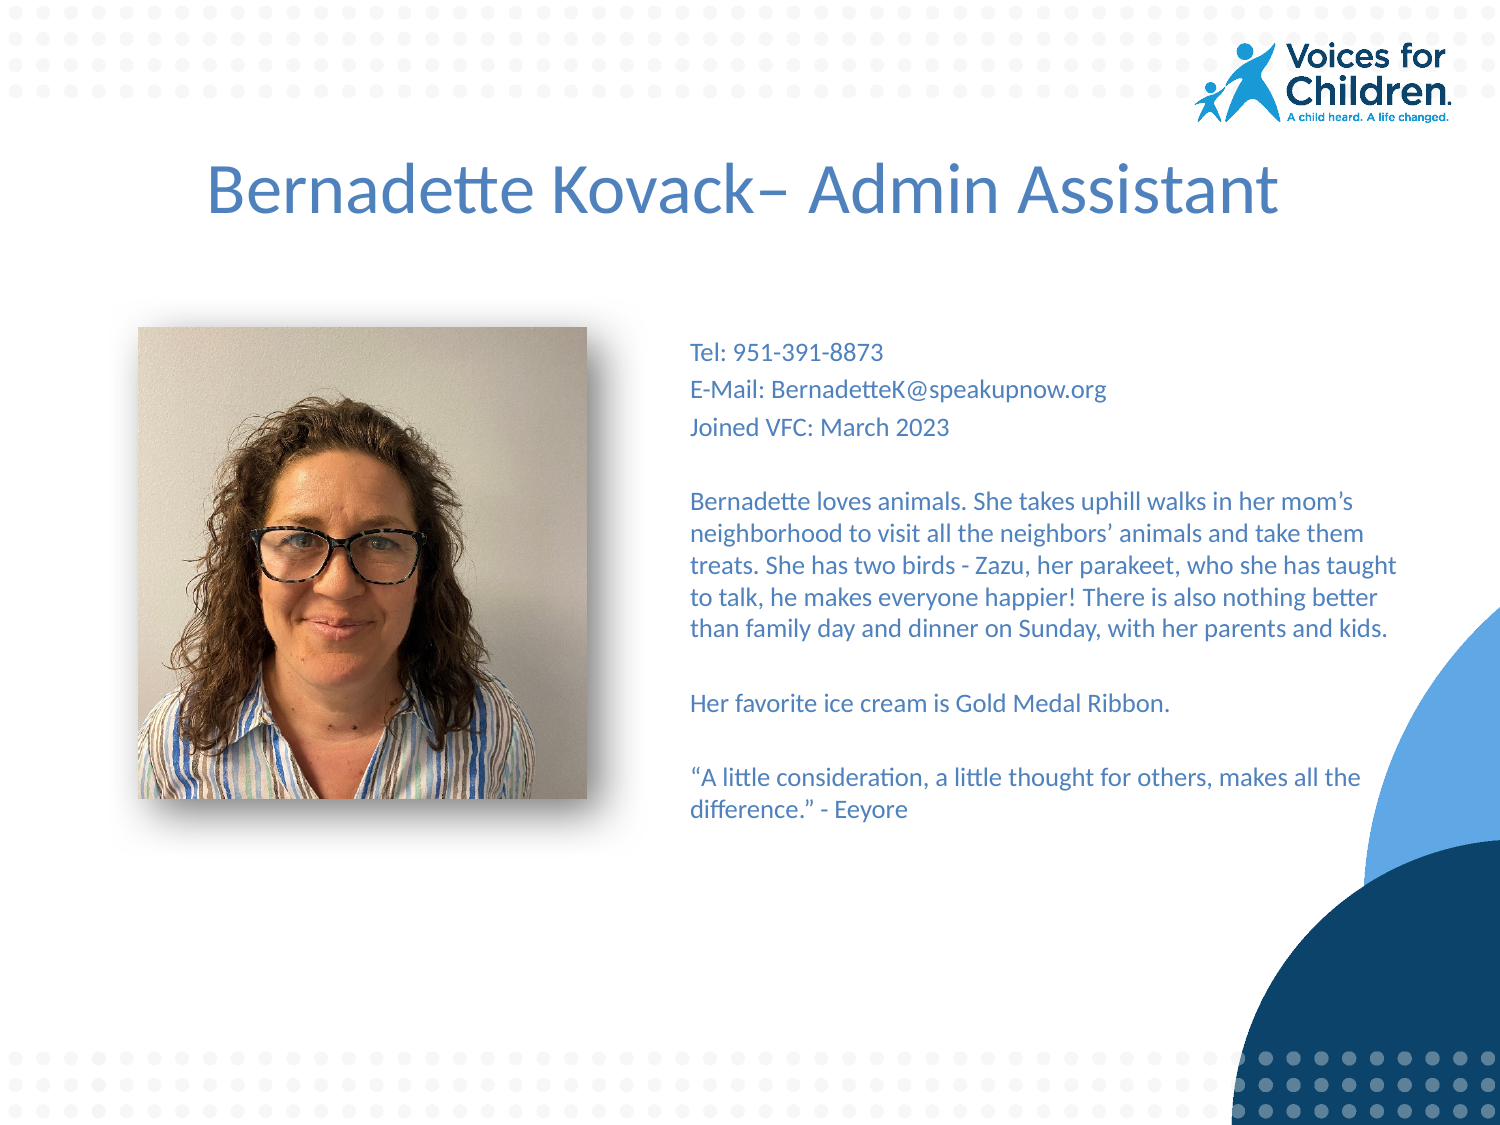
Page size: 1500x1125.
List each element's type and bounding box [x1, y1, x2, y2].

picture [0, 0, 1500, 1125]
list [137, 327, 588, 799]
